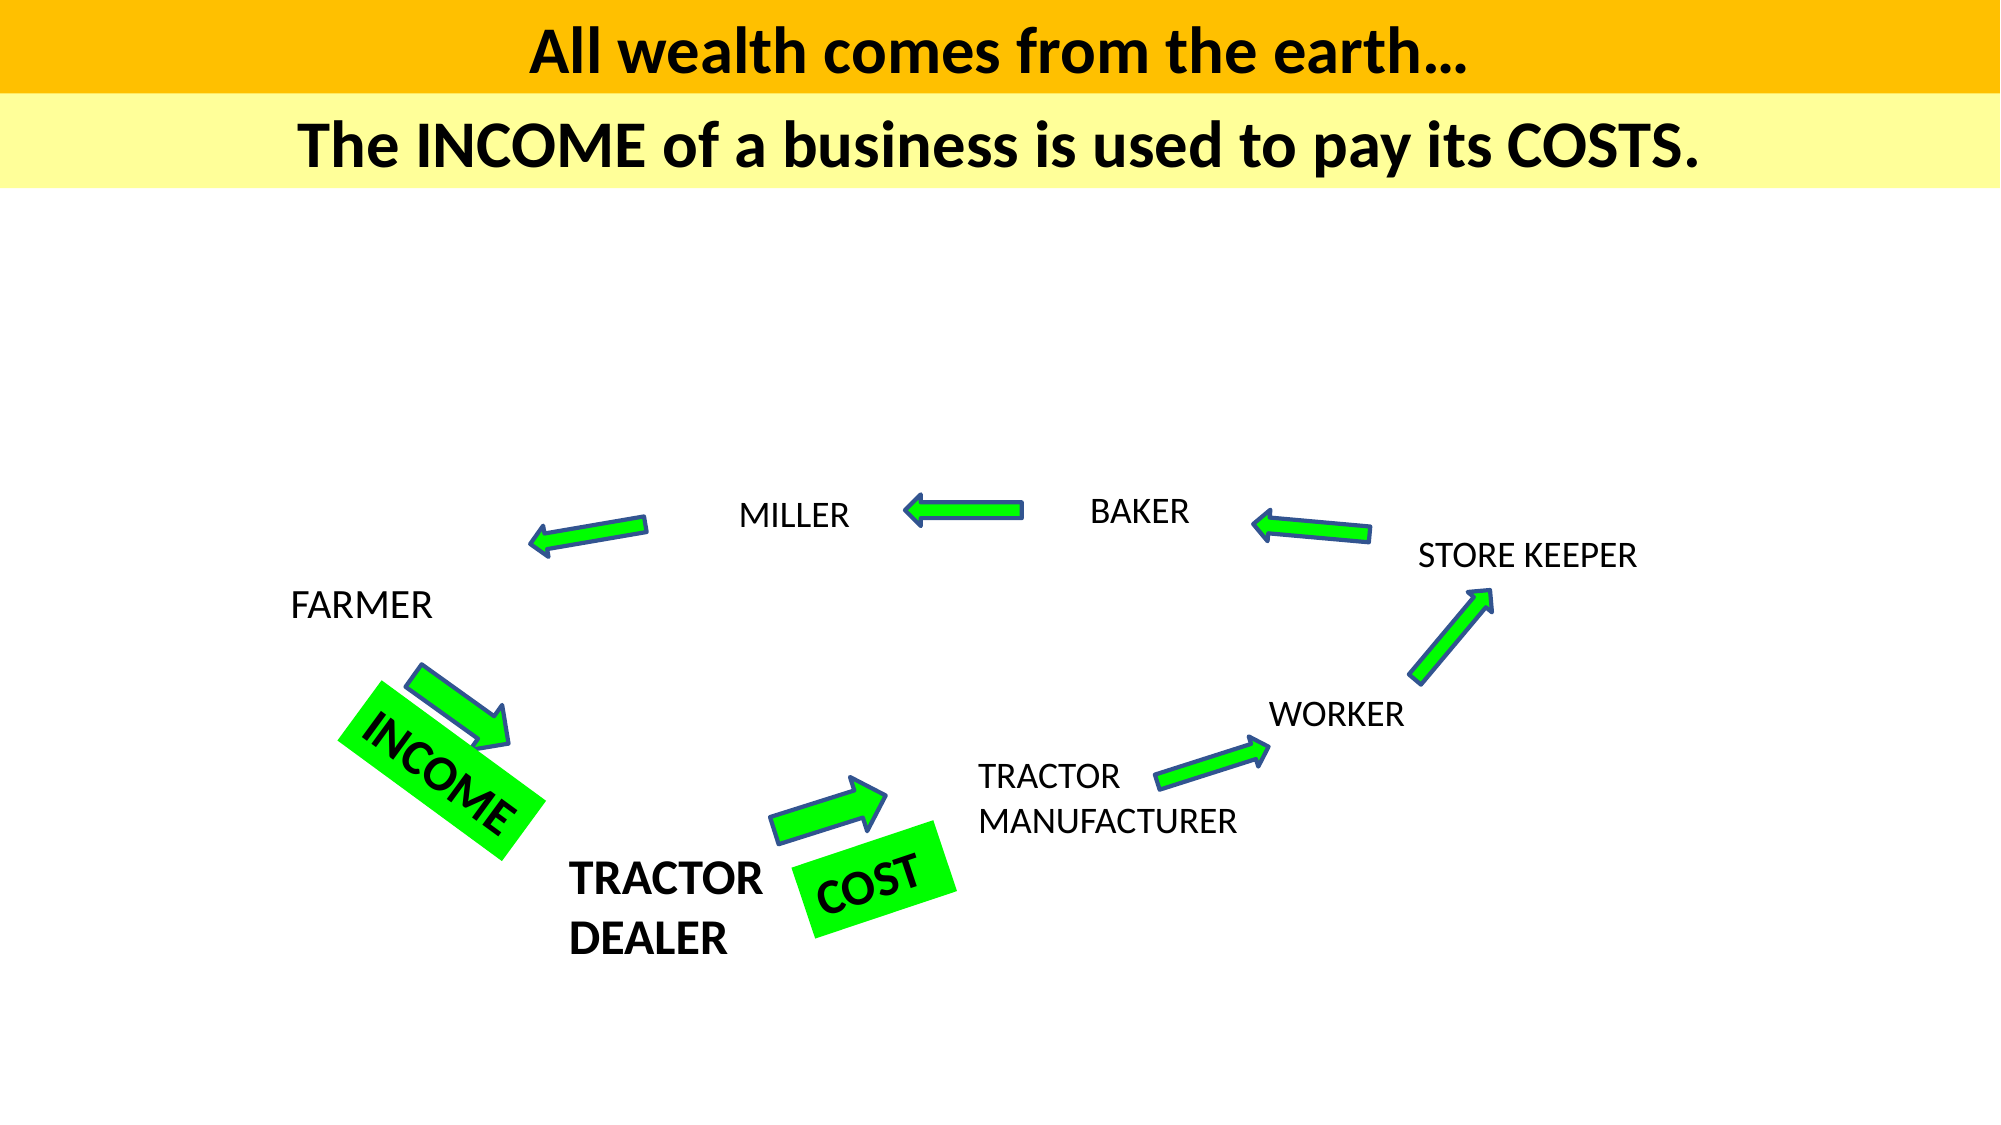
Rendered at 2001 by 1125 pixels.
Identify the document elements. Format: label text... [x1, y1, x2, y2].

text_box MILLER [723, 482, 877, 543]
text_box TRACTOR DEALER [554, 836, 817, 972]
text_box [768, 775, 888, 847]
text_box WORKER [1254, 681, 1433, 741]
text_box [1406, 587, 1495, 687]
text_box [403, 662, 511, 751]
text_box BAKER [1075, 478, 1213, 539]
text_box TRACTOR MANUFACTURER [963, 743, 1286, 849]
text_box The INCOME of a business is used to pay its COSTS. [0, 93, 2000, 189]
text_box [1251, 507, 1373, 545]
text_box All wealth comes from the earth… [0, 0, 2000, 93]
text_box COST [791, 820, 957, 939]
text_box [902, 492, 1024, 528]
text_box FARMER [275, 569, 543, 634]
text_box INCOME [337, 680, 547, 862]
text_box [528, 514, 649, 559]
text_box [1152, 734, 1271, 792]
text_box STORE KEEPER [1403, 522, 1655, 583]
